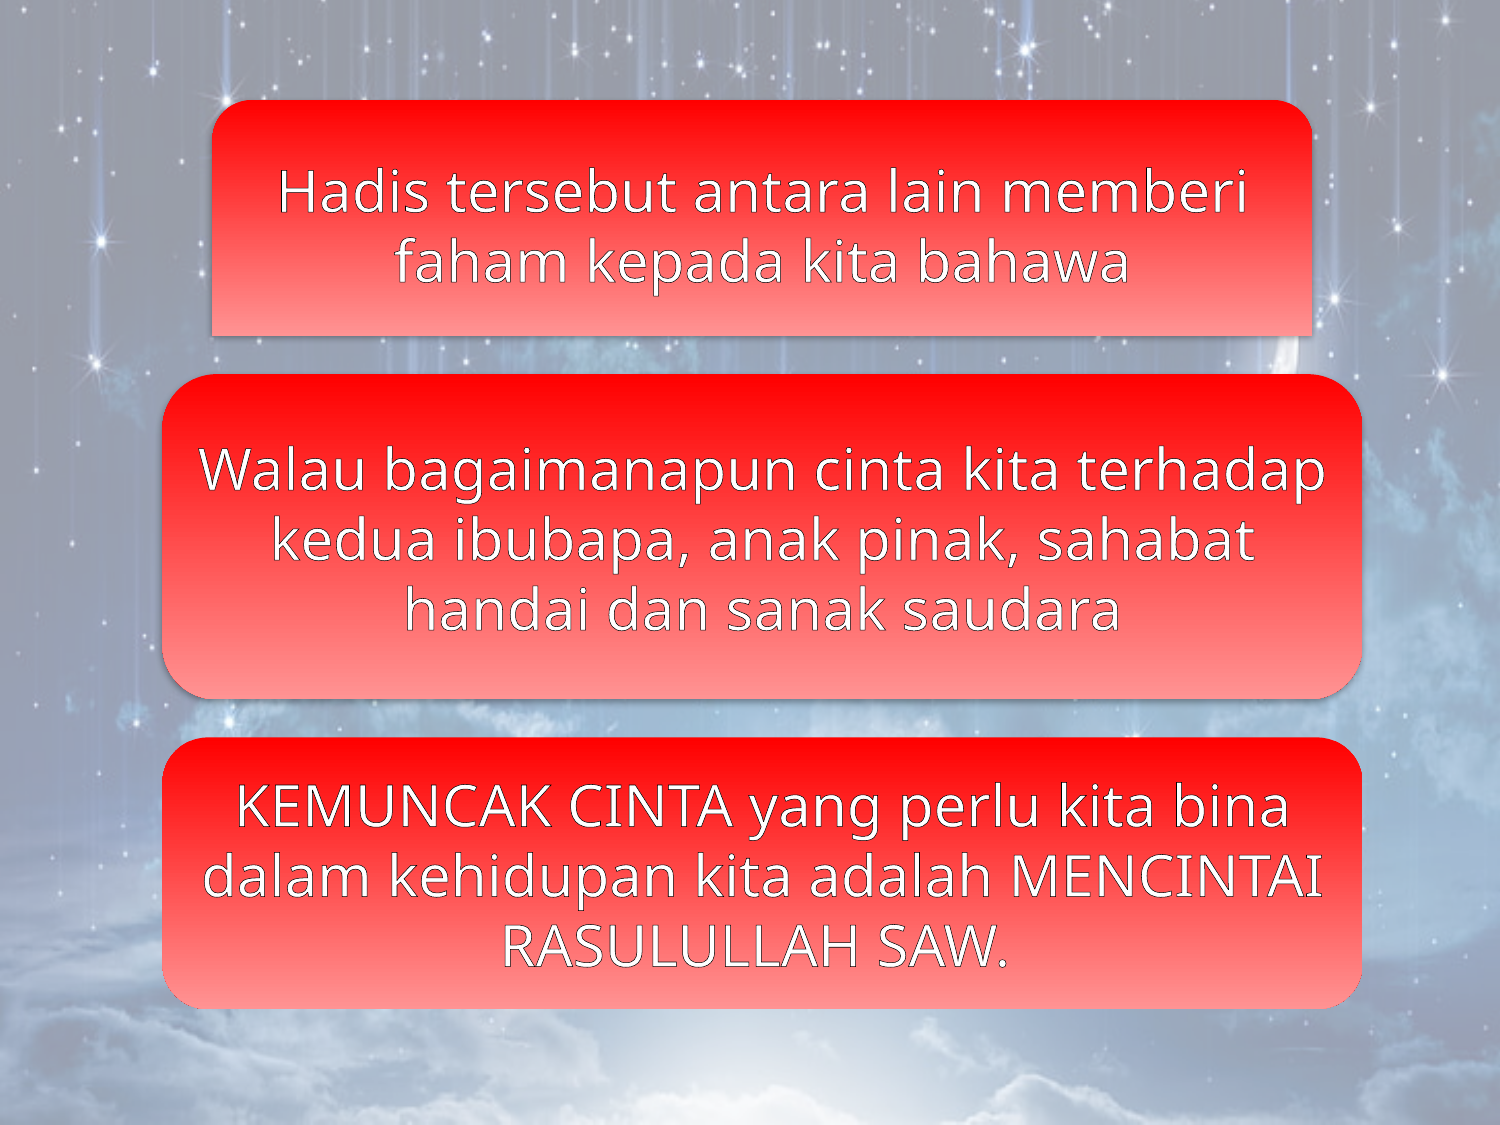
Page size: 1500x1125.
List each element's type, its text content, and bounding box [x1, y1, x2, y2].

text_box KEMUNCAK CINTA yang perlu kita bina dalam kehidupan kita adalah MENCINTAI RASULULLAH SAW. [162, 737, 1363, 1010]
text_box Walau bagaimanapun cinta kita terhadap kedua ibubapa, anak pinak, sahabat handai dan sanak saudara [161, 373, 1364, 701]
text_box Hadis tersebut antara lain memberi faham kepada kita bahawa [211, 99, 1314, 337]
